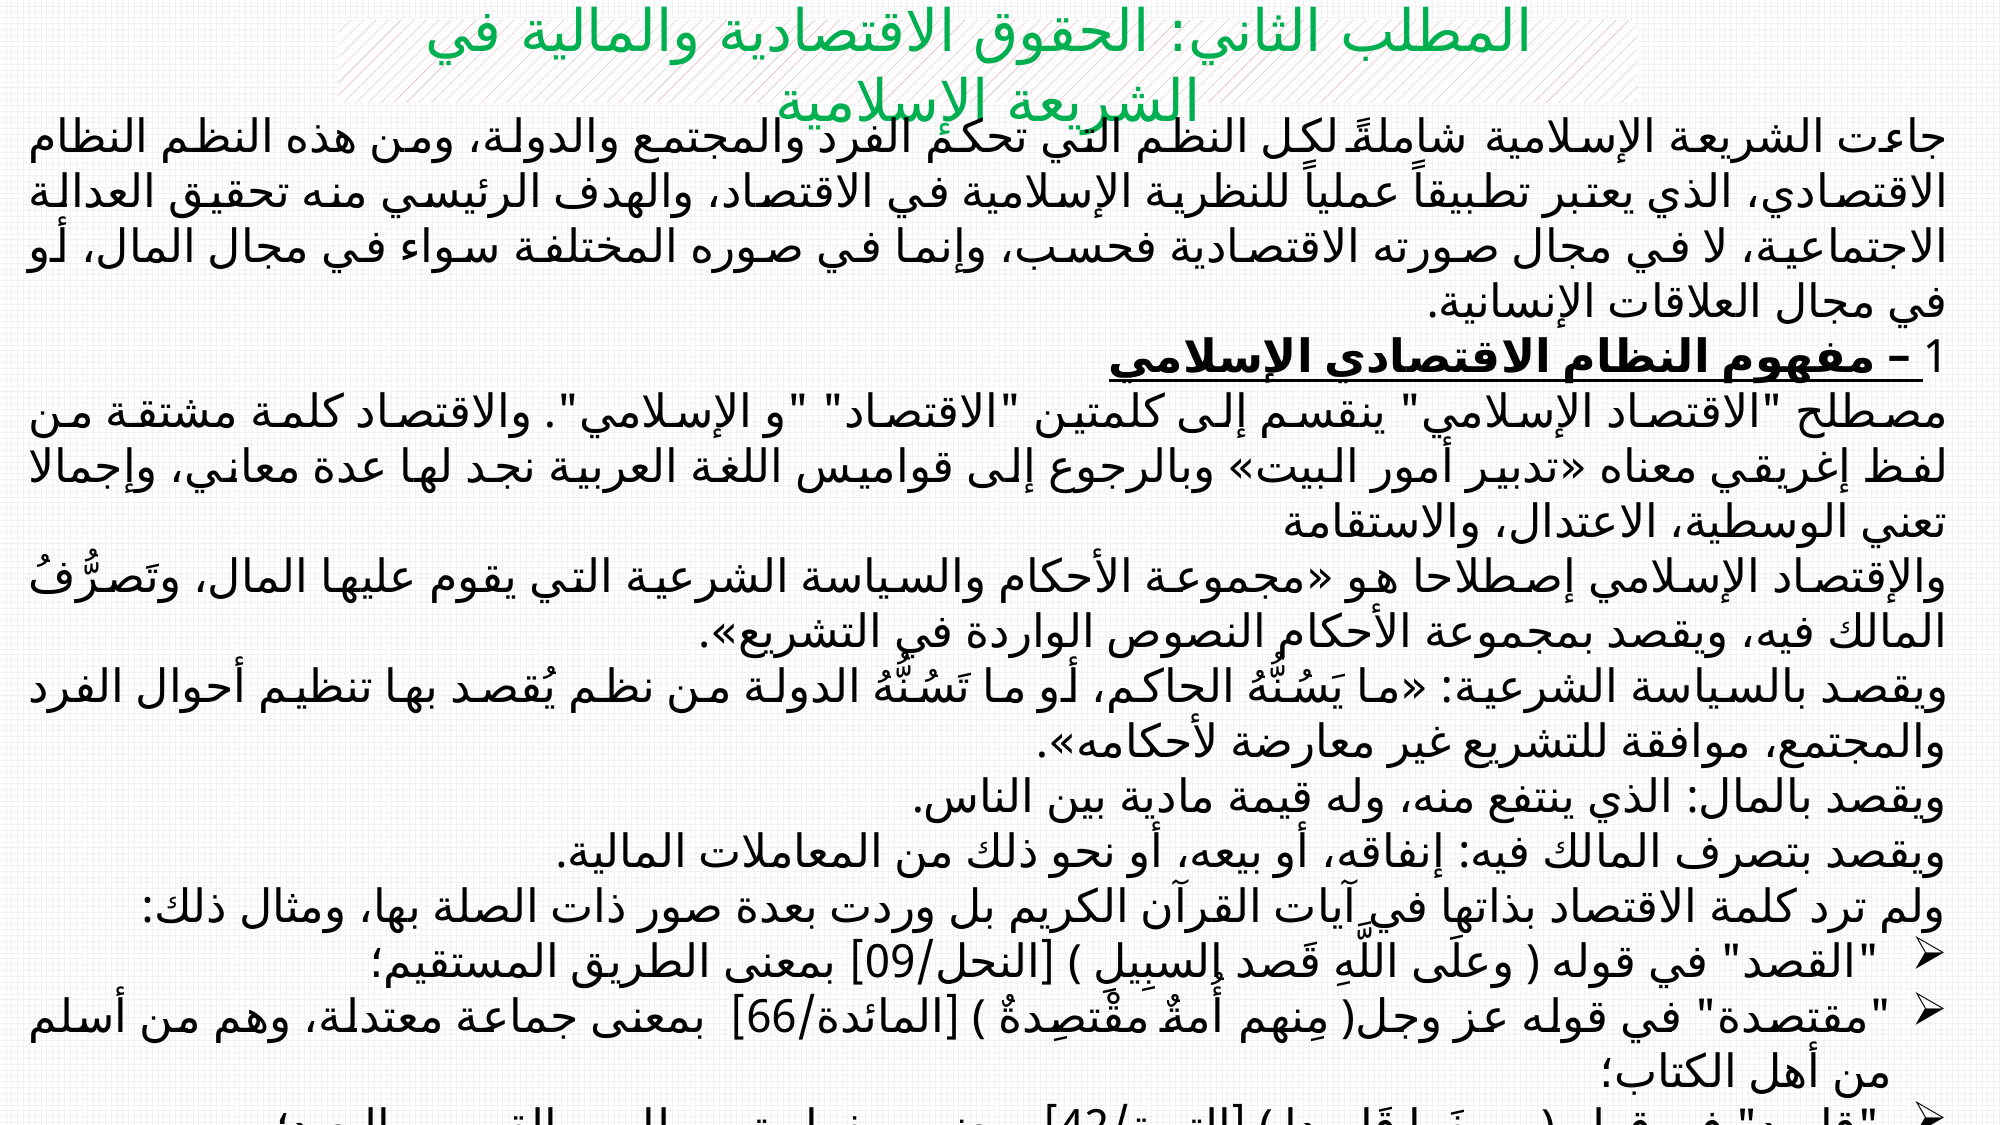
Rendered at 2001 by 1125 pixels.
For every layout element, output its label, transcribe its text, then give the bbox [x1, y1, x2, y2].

text_box المطلب الثاني: الحقوق الاقتصادية والمالية في الشريعة الإسلامية [336, 17, 1641, 99]
text_box جاءت الشريعة الإسلامية شاملةً لكل النظم التي تحكم الفرد والمجتمع والدولة، ومن هذه النظم النظام الاقتصادي، الذي يعتبر تطبيقاً عملياً للنظرية الإسلامية في الاقتصاد، والهدف الرئيسي منه تحقيق العدالة الاجتماعية، لا في مجال صورته الاقتصادية فحسب، وإنما في صوره المختلفة سواء في مجال المال، أو في مجال العلاقات الإنسانية. 1 – مفهوم النظام الاقتصادي الإسلامي مصطلح "الاقتصاد الإسلامي" ينقسم إلى كلمتين "الاقتصاد" "و الإسلامي". والاقتصاد كلمة مشتقة من لفظ إغريقي معناه «تدبير أمور البيت» وبالرجوع إلى قواميس اللغة العربية نجد لها عدة معاني، وإجمالا تعني الوسطية، الاعتدال، والاستقامة والإقتصاد الإسلامي إصطلاحا هو «مجموعة الأحكام والسياسة الشرعية التي يقوم عليها المال، وتَصرُّفُ المالك فيه، ويقصد بمجموعة الأحكام النصوص الواردة في التشريع». ويقصد بالسياسة الشرعية: «ما يَسُنُّهُ الحاكم، أو ما تَسُنُّهُ الدولة من نظم يُقصد بها تنظيم أحوال الفرد والمجتمع، موافقة للتشريع غير معارضة لأحكامه». ويقصد بالمال: الذي ينتفع منه، وله قيمة مادية بين الناس. ويقصد بتصرف المالك فيه: إنفاقه، أو بيعه، أو نحو ذلك من المعاملات المالية. ولم ترد كلمة الاقتصاد بذاتها في آيات القرآن الكريم بل وردت بعدة صور ذات الصلة بها، ومثال ذلك: "القصد" في قوله ﴿ وعلَى اللَّهِ قَصد السبِيلِ ﴾ [النحل/09] بمعنى الطريق المستقيم؛ "مقتصدة" في قوله عز وجل﴿ مِنهم أُمةٌ مقْتصِدةٌ ﴾ [المائدة/66] بمعنى جماعة معتدلة، وهم من أسلم من أهل الكتاب؛ "قاصد" في قوله ﴿ وسفَرا قَاصِدا ﴾ [التوبة/42] بمعنى سفرا متوسطا بين القريب والبعيد؛ "اقصد" في قوله ﴿ واقْصِد فِي مشيِك] ﴾ لقمان/19] أي توسط أثناء سيرك بين الإسراع والإبطاء. [13, 99, 1963, 1125]
